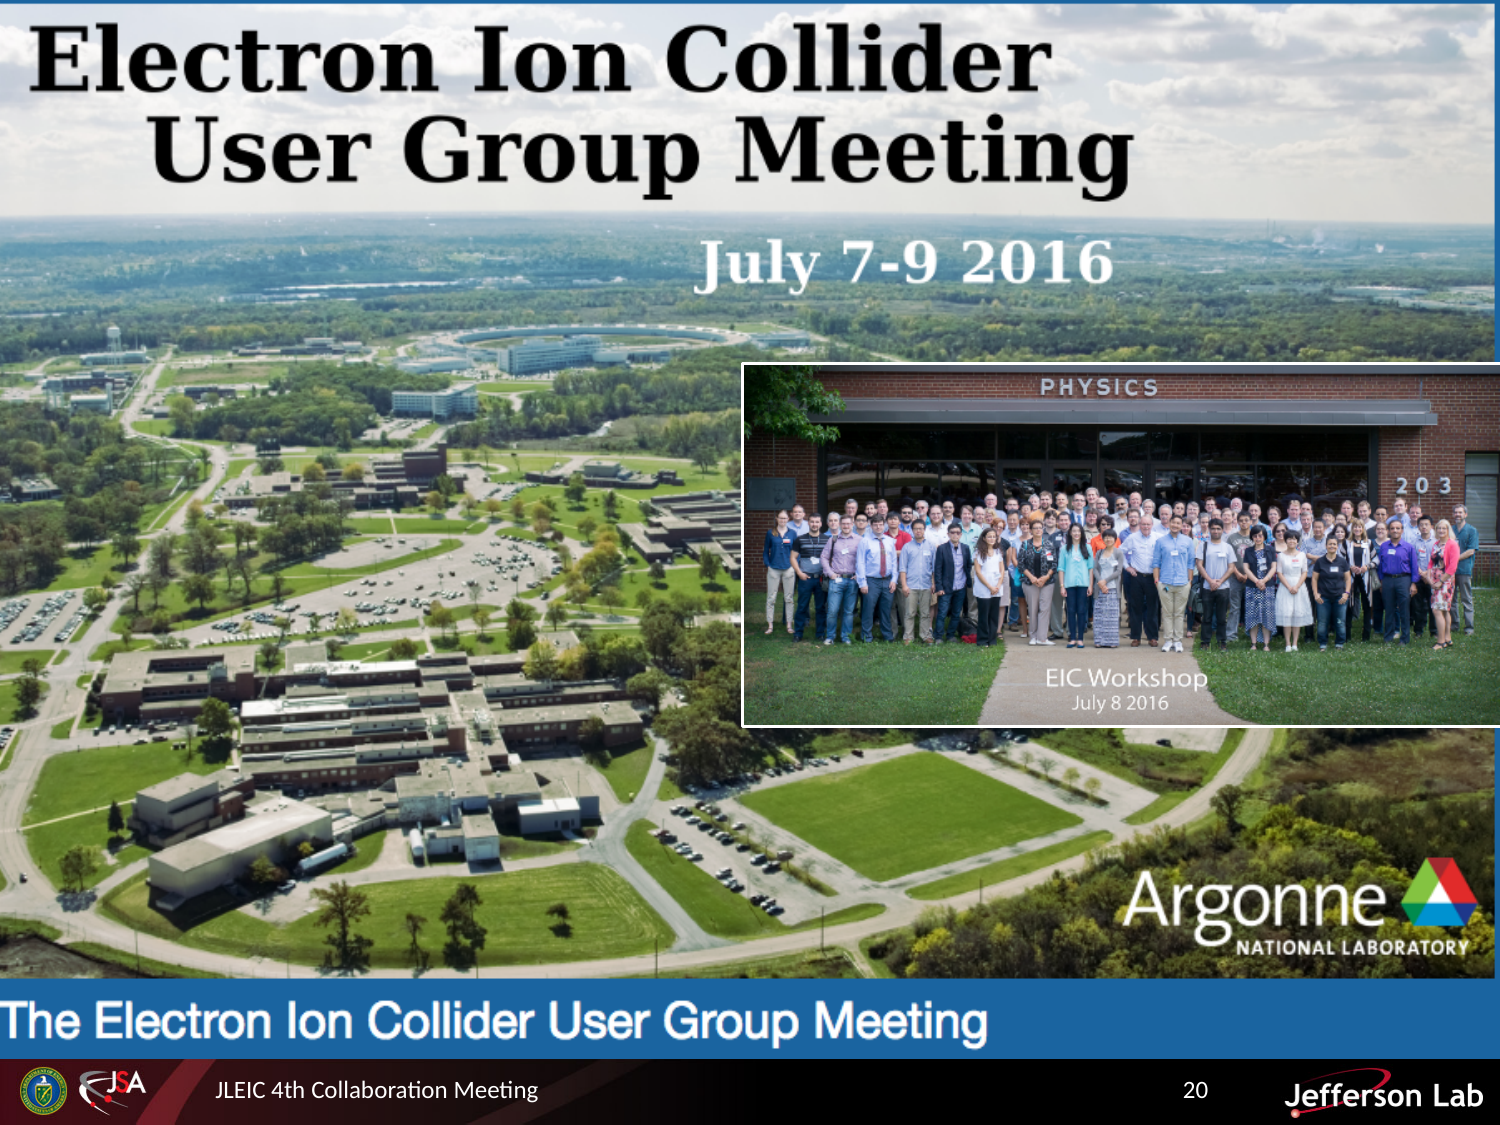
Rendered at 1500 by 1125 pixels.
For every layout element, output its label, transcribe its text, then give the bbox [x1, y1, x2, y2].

picture [0, 0, 1500, 1125]
slide_number 20 [873, 1068, 1224, 1119]
footer JLEIC 4th Collaboration Meeting [200, 1068, 873, 1119]
